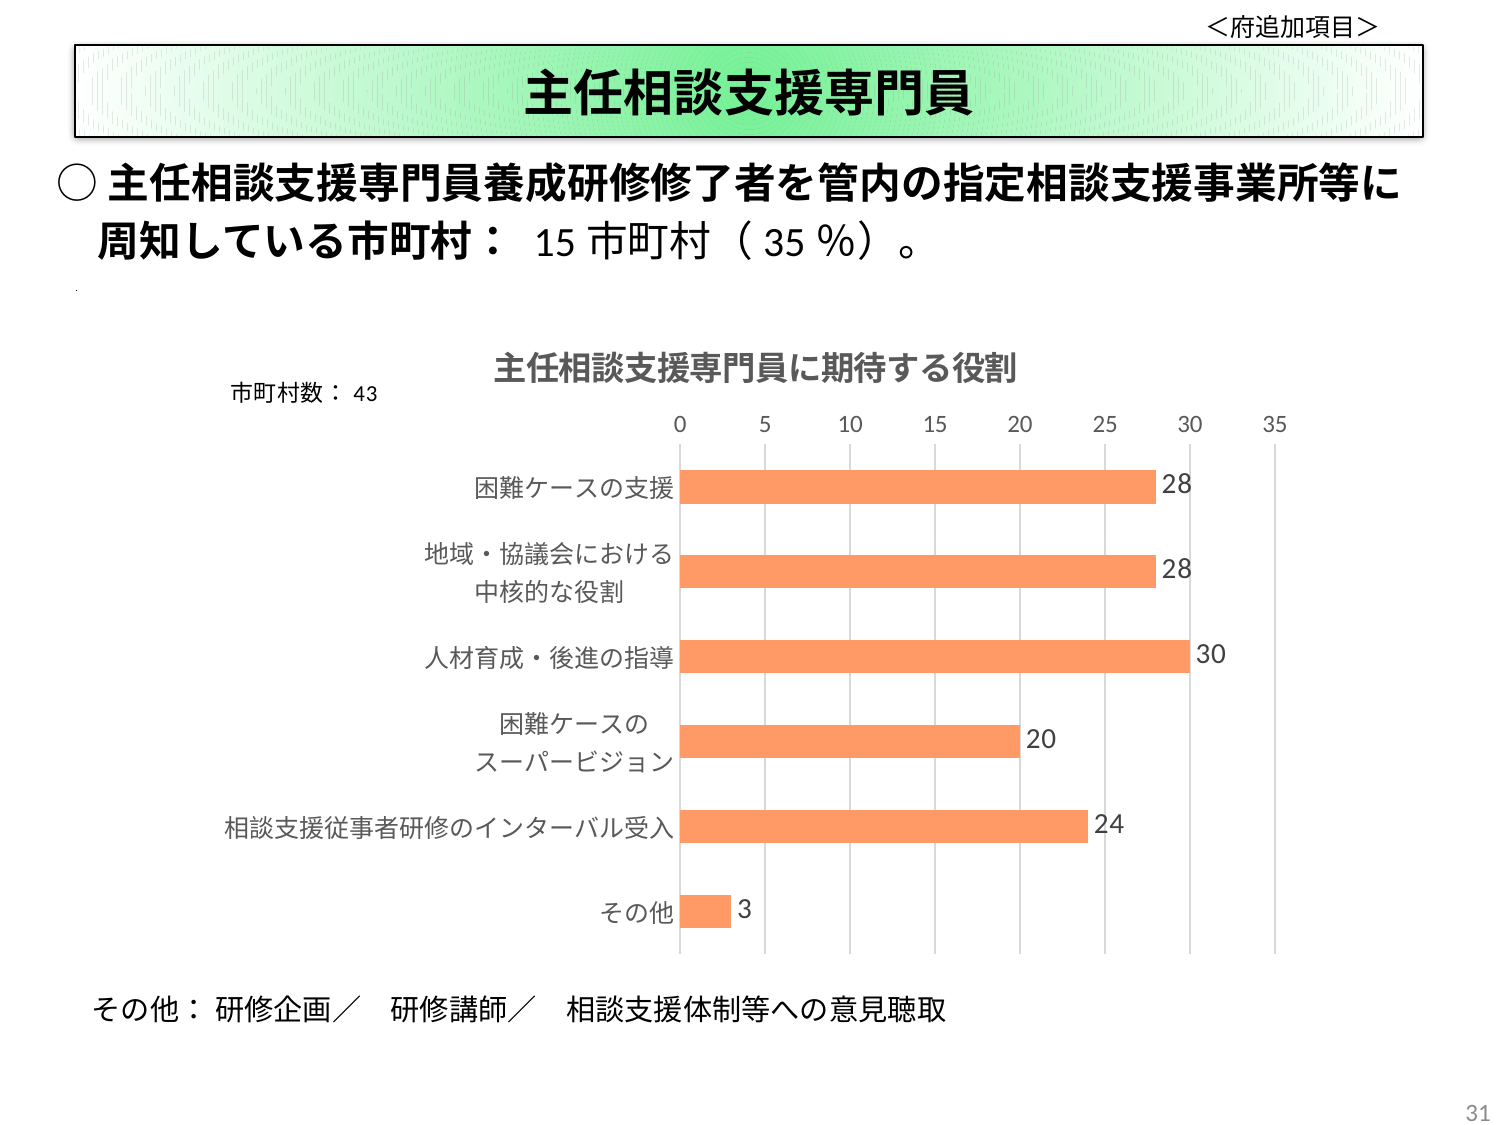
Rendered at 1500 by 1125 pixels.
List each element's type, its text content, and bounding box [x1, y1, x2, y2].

text_box ＜府追加項目＞ [1190, 4, 1396, 49]
text_box その他： 研修企画／ 研修講師／ 相談支援体制等への意見聴取 [76, 983, 1500, 1125]
title 主任相談支援専門員 [74, 44, 1424, 138]
list ○主任相談支援専門員養成研修修了者を管内の指定相談支援事業所等に 周知している市町村： 15市町村（35％）。 [41, 148, 1471, 362]
chart [76, 290, 1436, 968]
